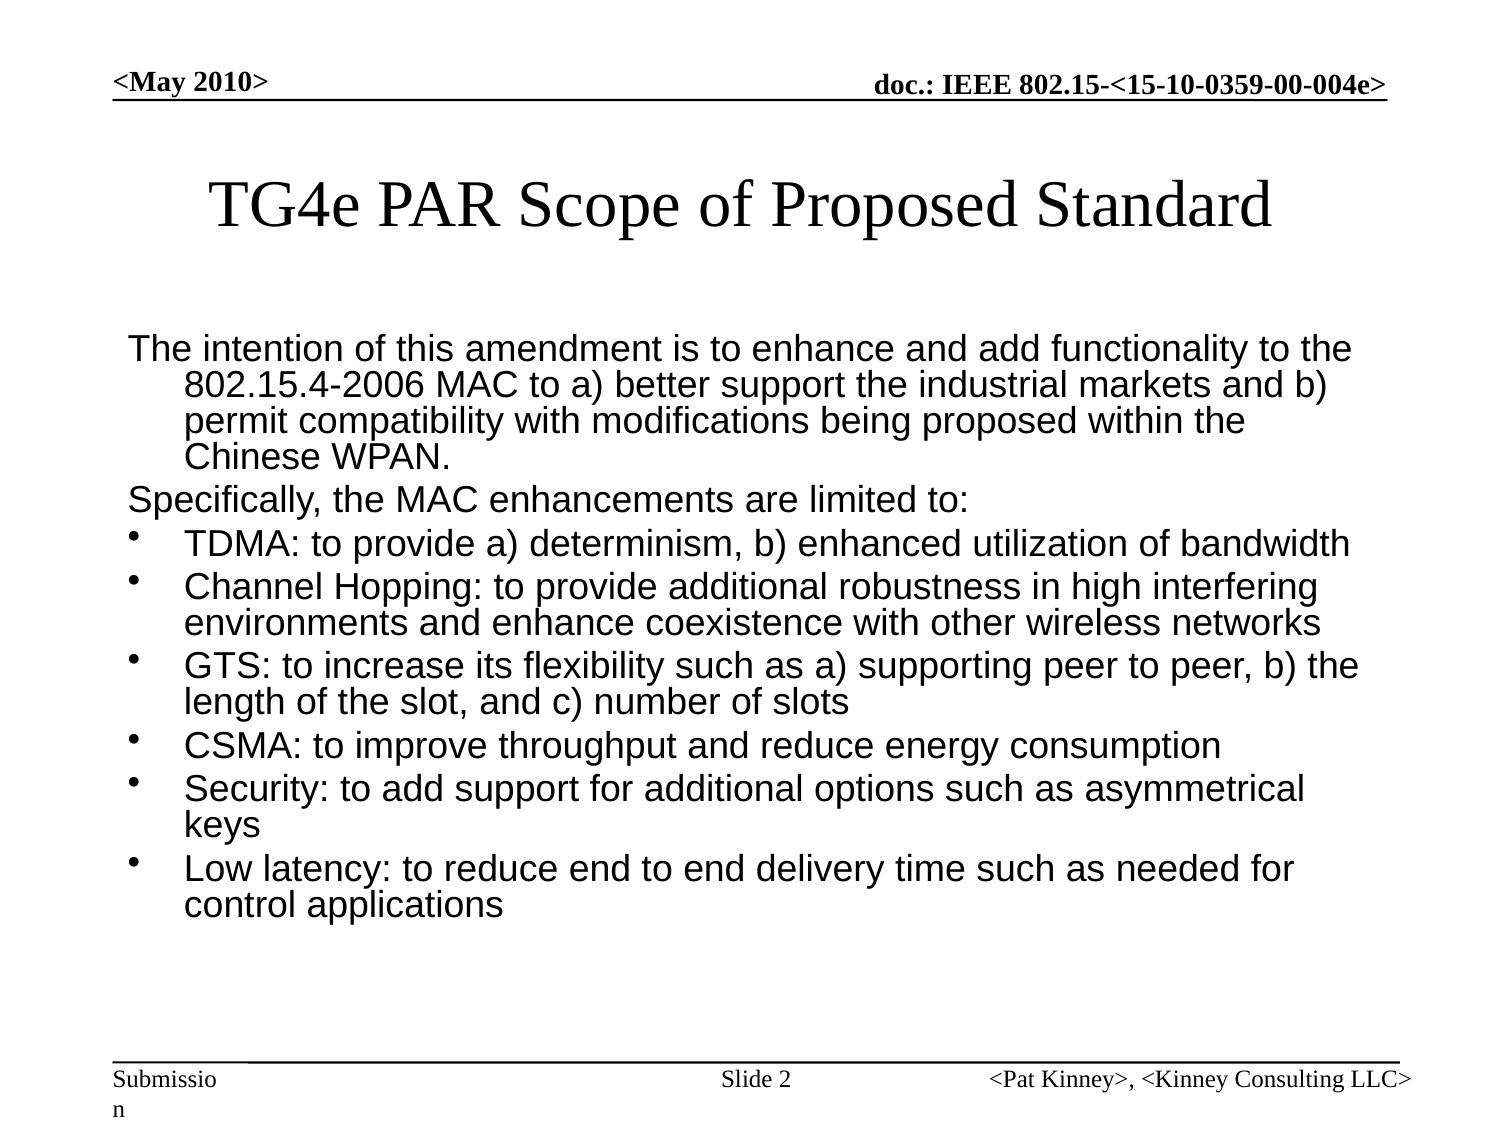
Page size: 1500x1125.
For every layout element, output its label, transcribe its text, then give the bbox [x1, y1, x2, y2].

slide_number Slide 2 [712, 1061, 800, 1093]
title TG4e PAR Scope of Proposed Standard [112, 112, 1388, 288]
list The intention of this amendment is to enhance and add functionality to the 802.15.4-2006 MAC to a) better support the industrial markets and b) permit compatibility with modifications being proposed within the Chinese WPAN. Specifically, the MAC enhancements are limited to: TDMA: to provide a) determinism, b) enhanced utilization of bandwidth Channel Hopping: to provide additional robustness in high interfering environments and enhance coexistence with other wireless networks GTS: to increase its flexibility such as a) supporting peer to peer, b) the length of the slot, and c) number of slots CSMA: to improve throughput and reduce energy consumption Security: to add support for additional options such as asymmetrical keys Low latency: to reduce end to end delivery time such as needed for control applications [112, 324, 1388, 1001]
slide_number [112, 62, 376, 98]
footer <Pat Kinney>, <Kinney Consulting LLC> [899, 1061, 1413, 1093]
